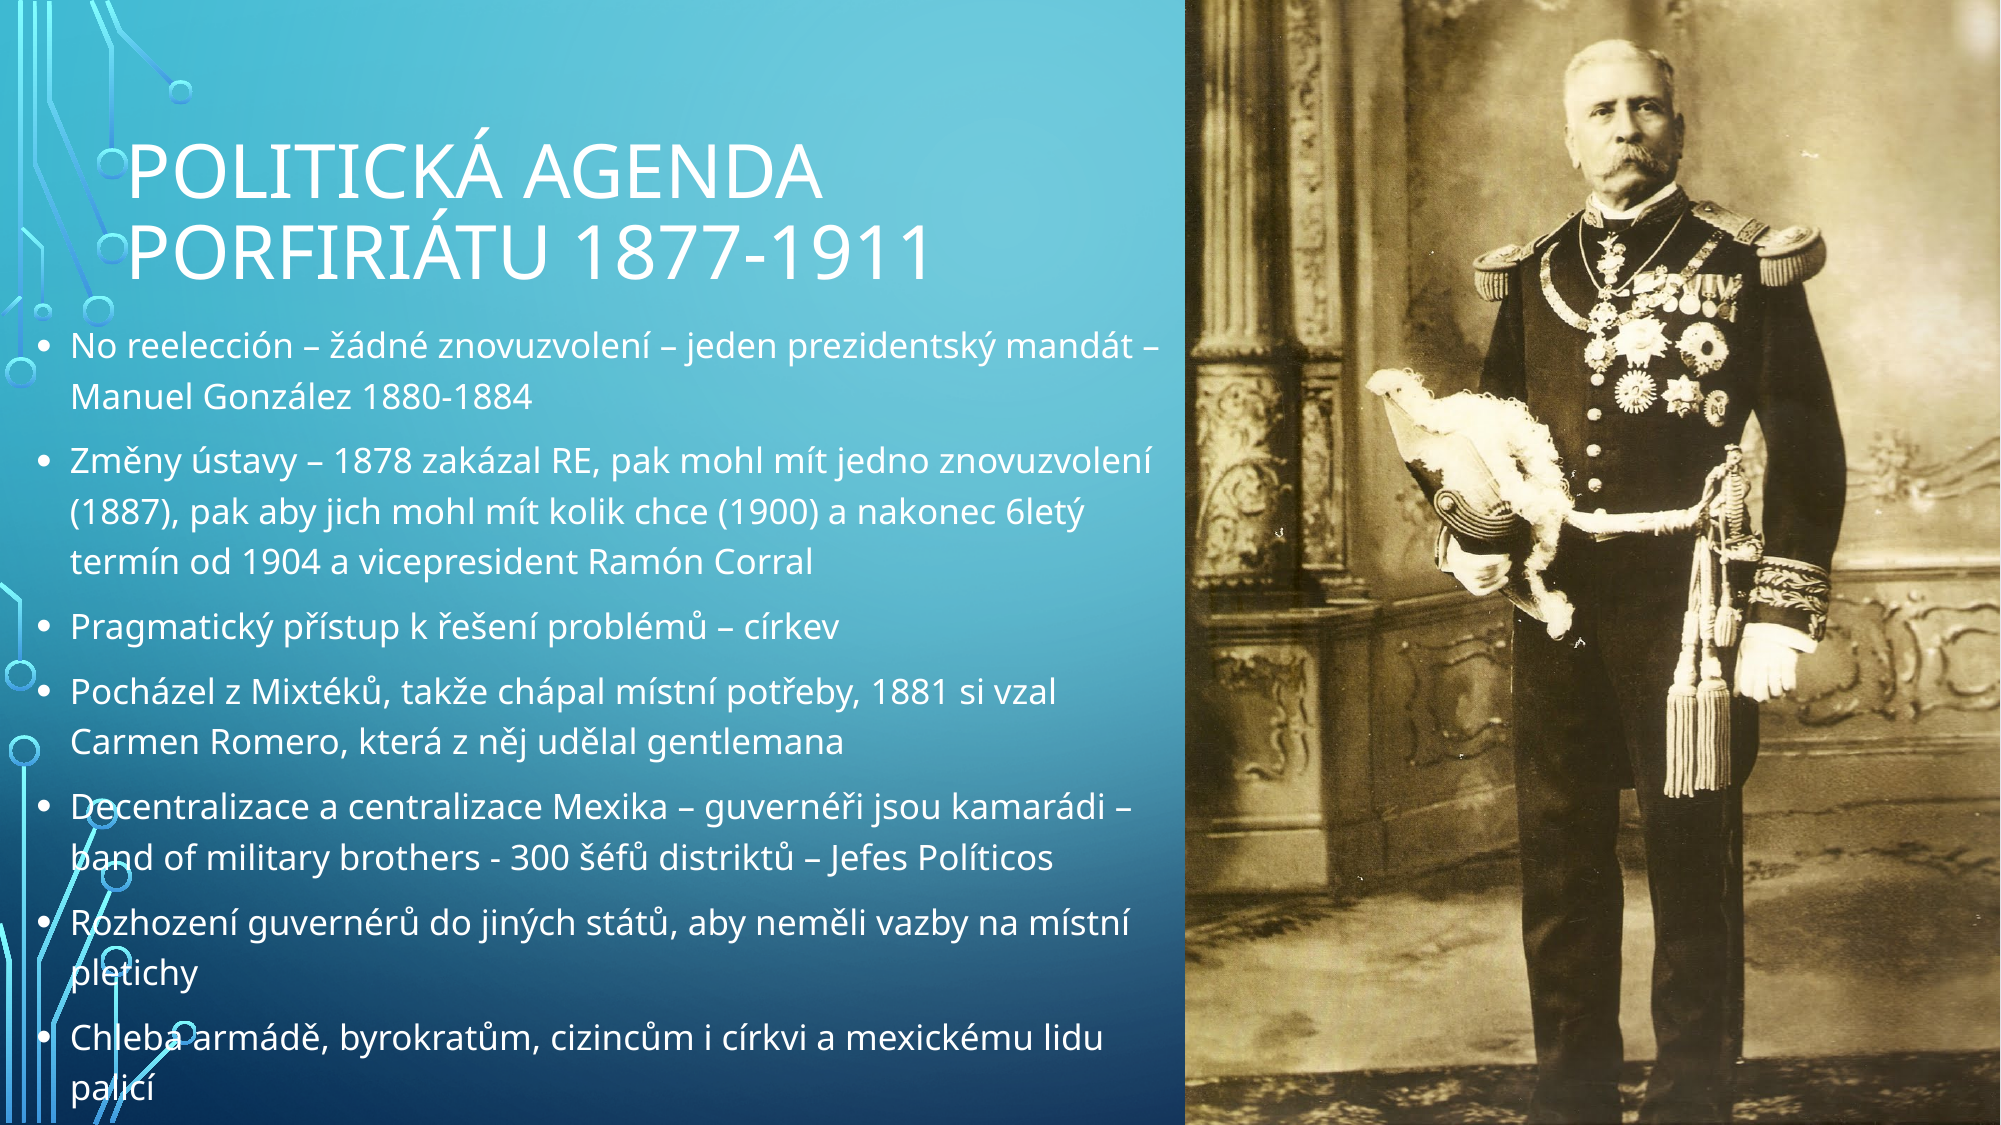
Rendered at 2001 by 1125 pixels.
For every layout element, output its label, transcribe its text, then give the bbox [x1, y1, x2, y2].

title Politická agenda porfiriátu 1877-1911 [110, 93, 1165, 307]
list No reelección – žádné znovuzvolení – jeden prezidentský mandát – Manuel González 1880-1884 Změny ústavy – 1878 zakázal RE, pak mohl mít jedno znovuzvolení (1887), pak aby jich mohl mít kolik chce (1900) a nakonec 6letý termín od 1904 a vicepresident Ramón Corral Pragmatický přístup k řešení problémů – církev Pocházel z Mixtéků, takže chápal místní potřeby, 1881 si vzal Carmen Romero, která z něj udělal gentlemana Decentralizace a centralizace Mexika – guvernéři jsou kamarádi – band of military brothers - 300 šéfů distriktů – Jefes Políticos Rozhození guvernérů do jiných států, aby neměli vazby na místní pletichy Chleba armádě, byrokratům, cizincům i církvi a mexickému lidu palicí [21, 307, 1185, 1125]
picture [1185, 0, 2000, 1125]
